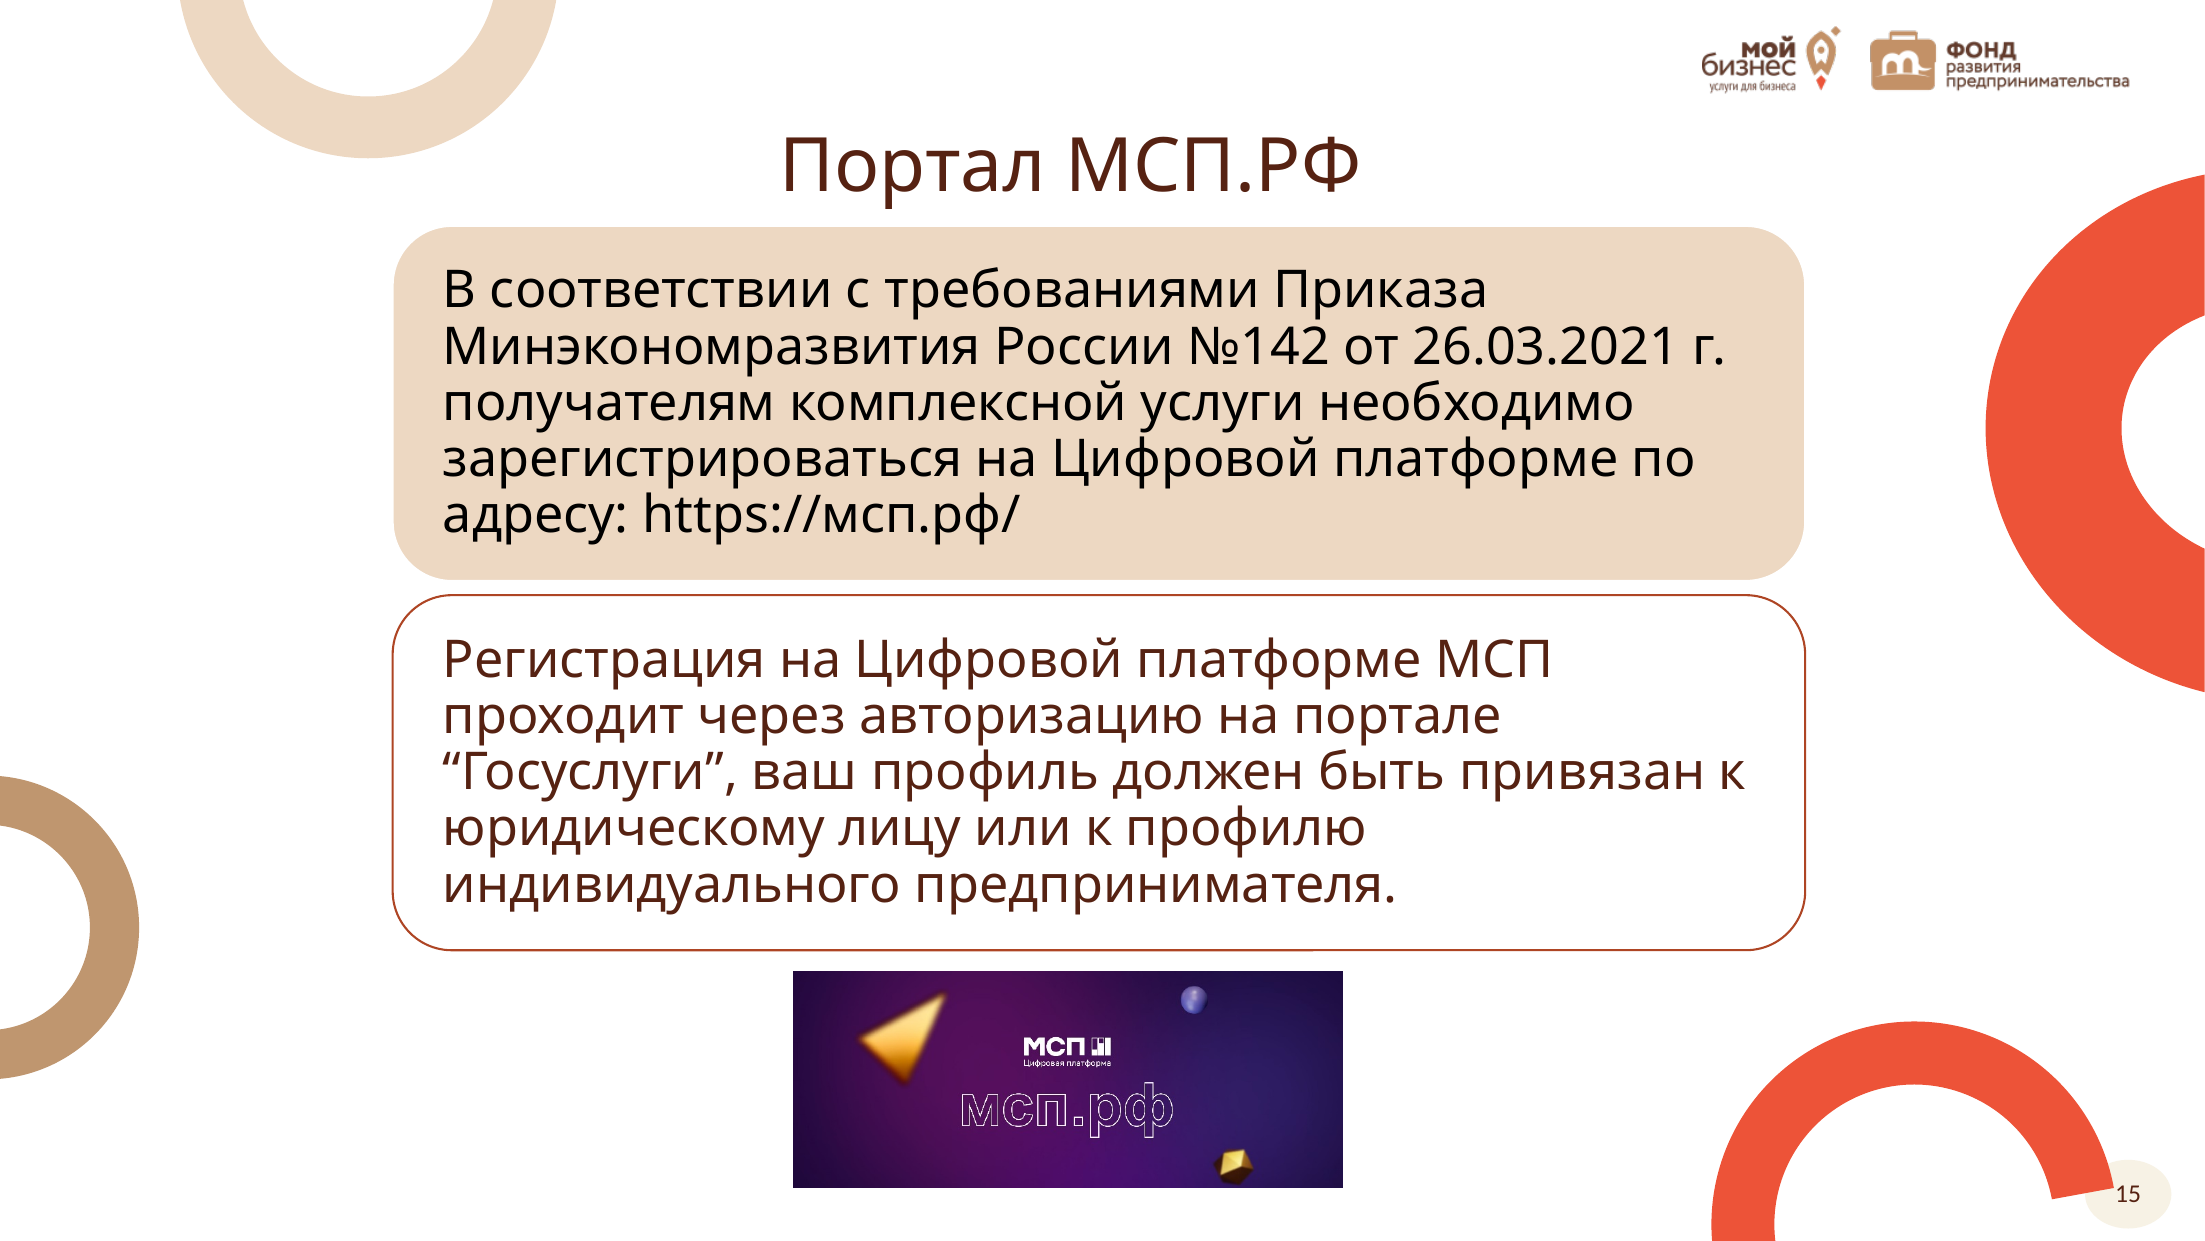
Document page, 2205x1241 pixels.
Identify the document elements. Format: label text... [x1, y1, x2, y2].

picture [177, 0, 559, 159]
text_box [392, 219, 1806, 955]
text_box [1710, 1020, 2116, 1241]
text_box Портал МСП.РФ [394, 122, 1728, 215]
text_box [1984, 173, 2205, 694]
picture [793, 971, 1343, 1188]
picture [1701, 26, 2155, 97]
text_box [1662, 36, 1915, 124]
picture [0, 775, 140, 1080]
